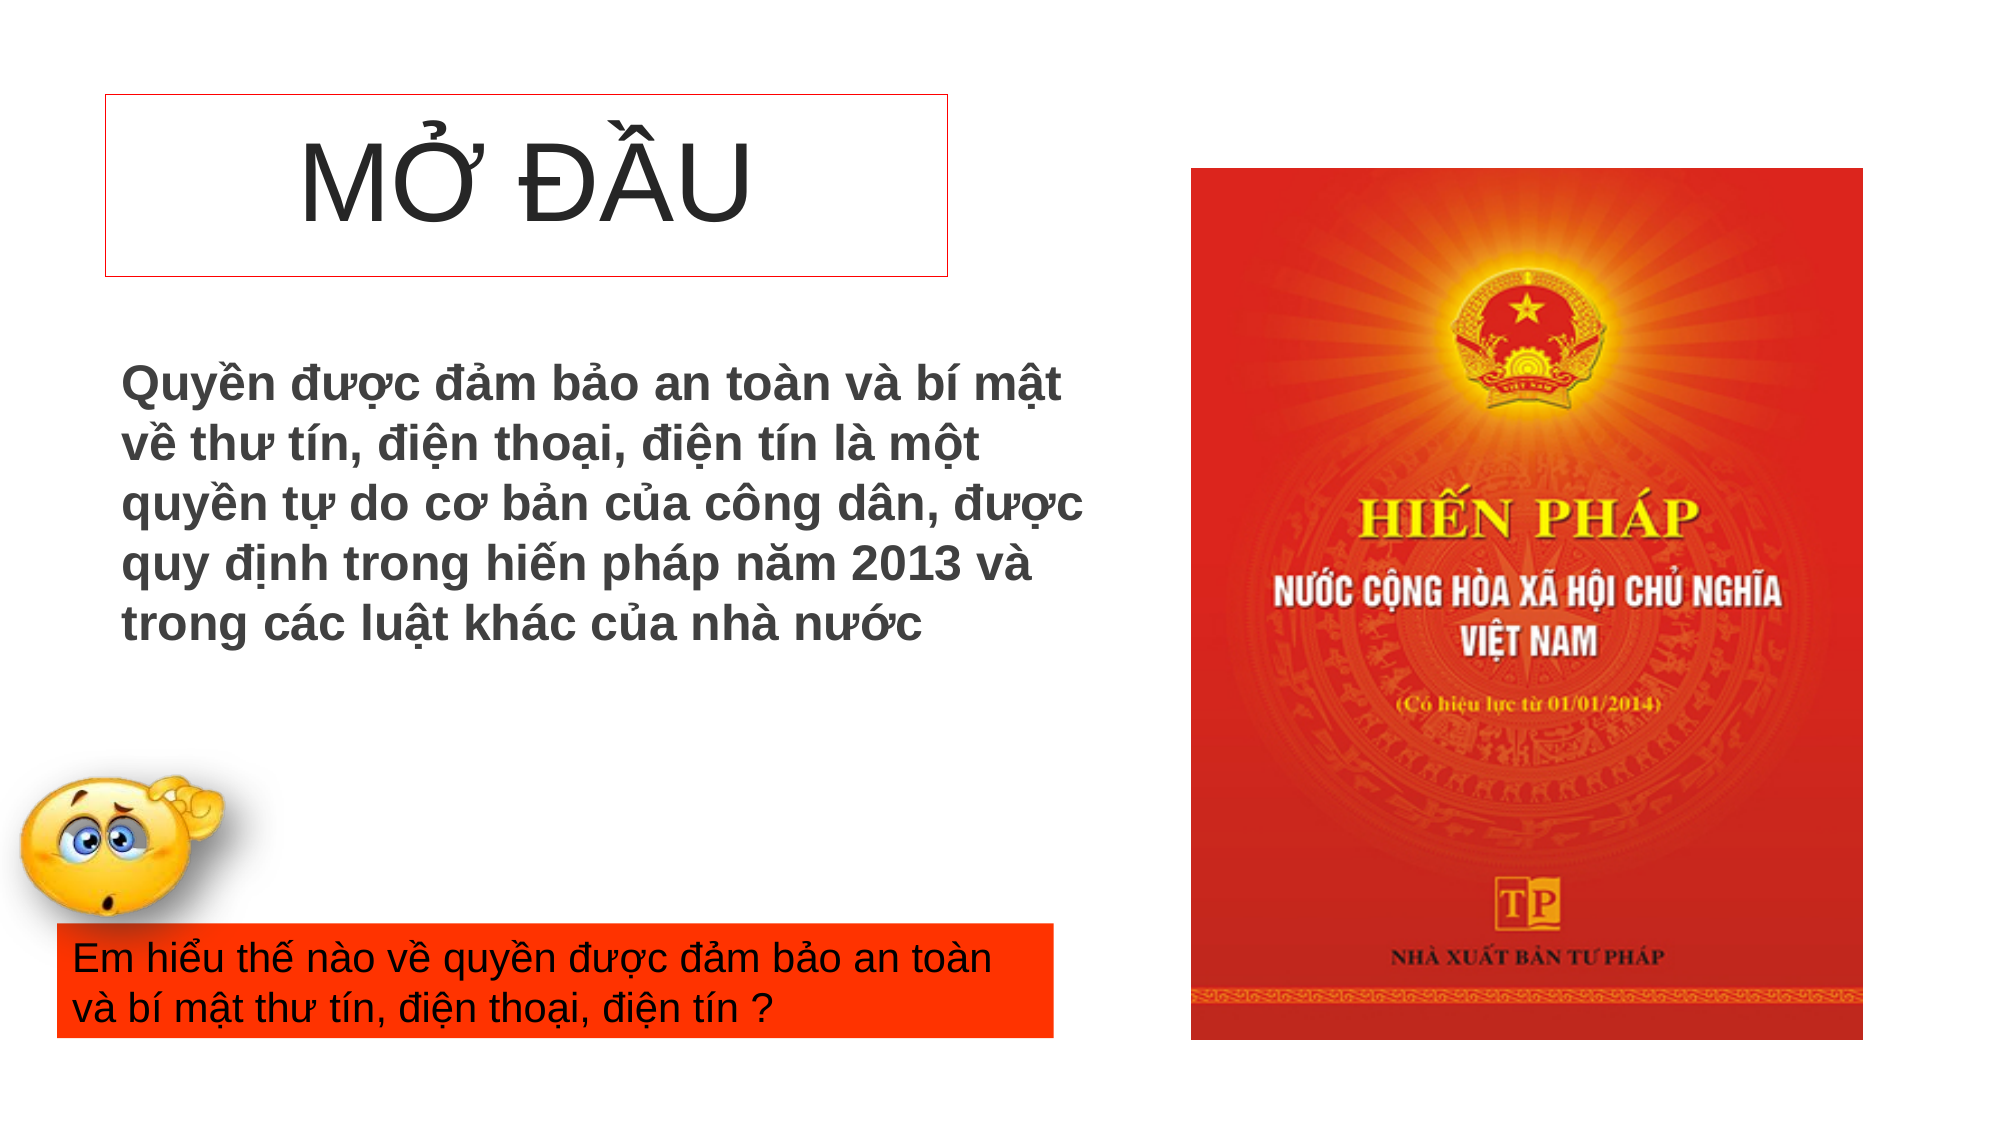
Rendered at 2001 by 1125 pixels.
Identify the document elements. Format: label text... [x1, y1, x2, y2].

list MỞ ĐẦU [105, 94, 948, 277]
text_box Em hiểu thế nào về quyền được đảm bảo an toàn và bí mật thư tín, điện thoại, điện tín ? [57, 923, 1054, 1039]
text_box Quyền được đảm bảo an toàn và bí mật về thư tín, điện thoại, điện tín là một quyền tự do cơ bản của công dân, được quy định trong hiến pháp năm 2013 và trong các luật khác của nhà nước [106, 343, 1119, 659]
picture [1191, 168, 1863, 1040]
picture [2, 748, 230, 924]
